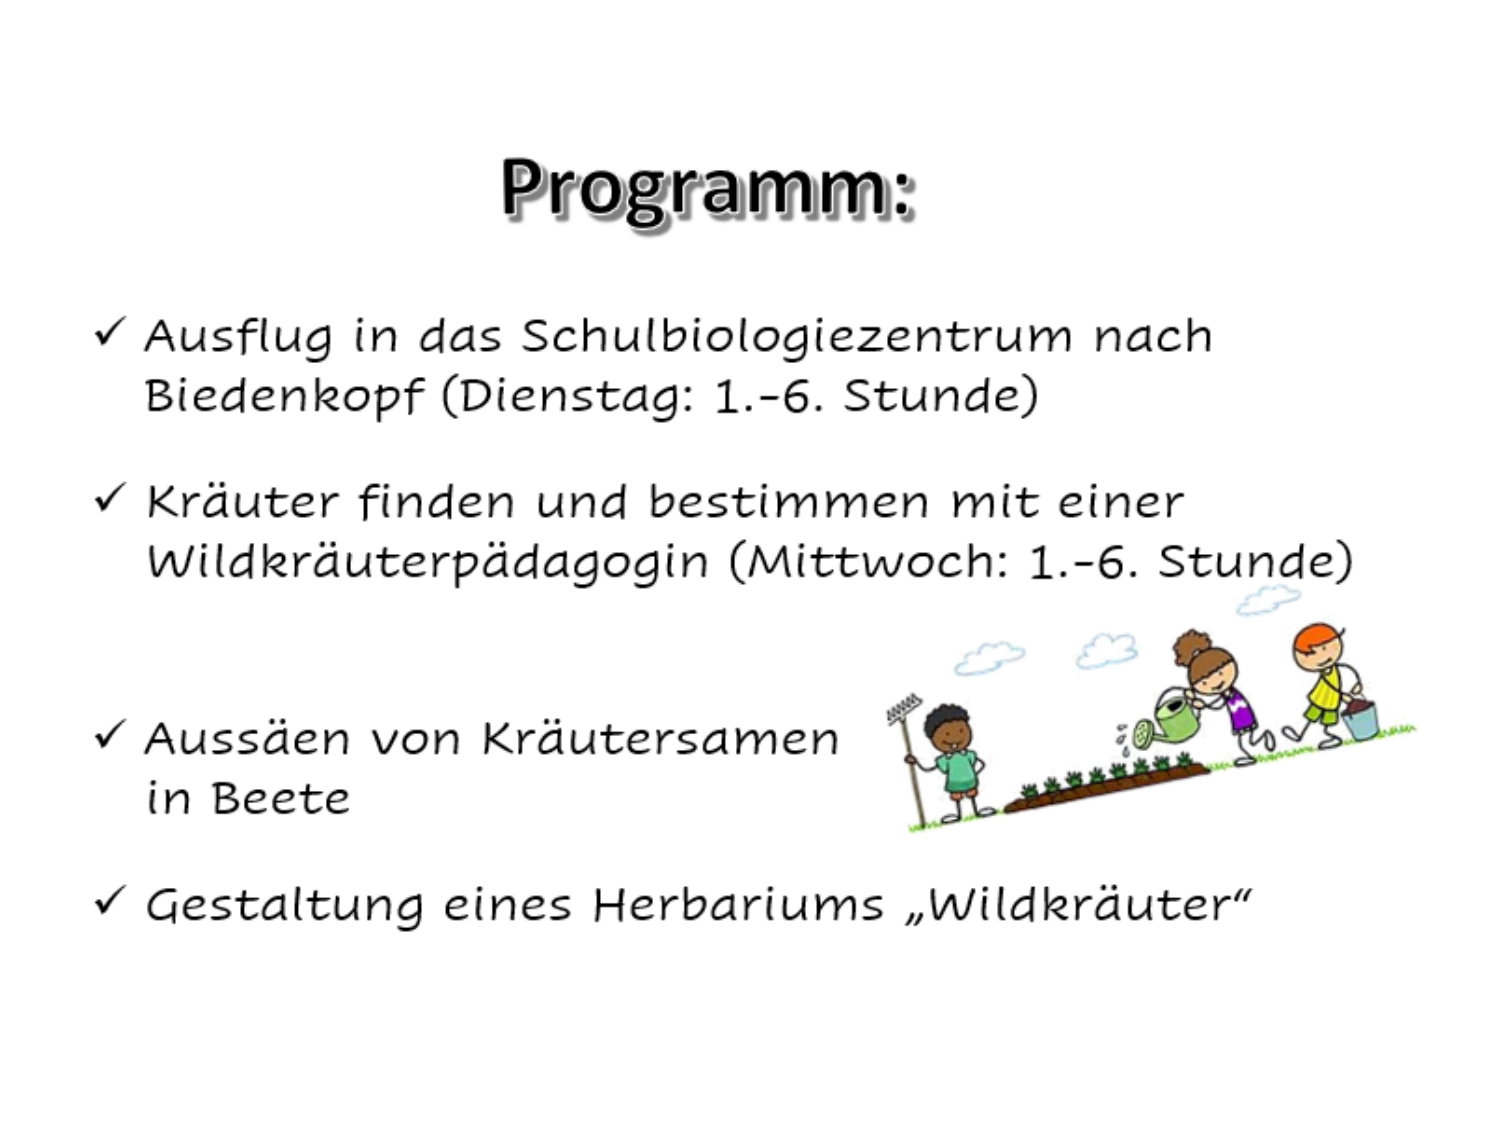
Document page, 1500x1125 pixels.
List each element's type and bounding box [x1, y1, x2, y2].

picture [49, 128, 1451, 997]
